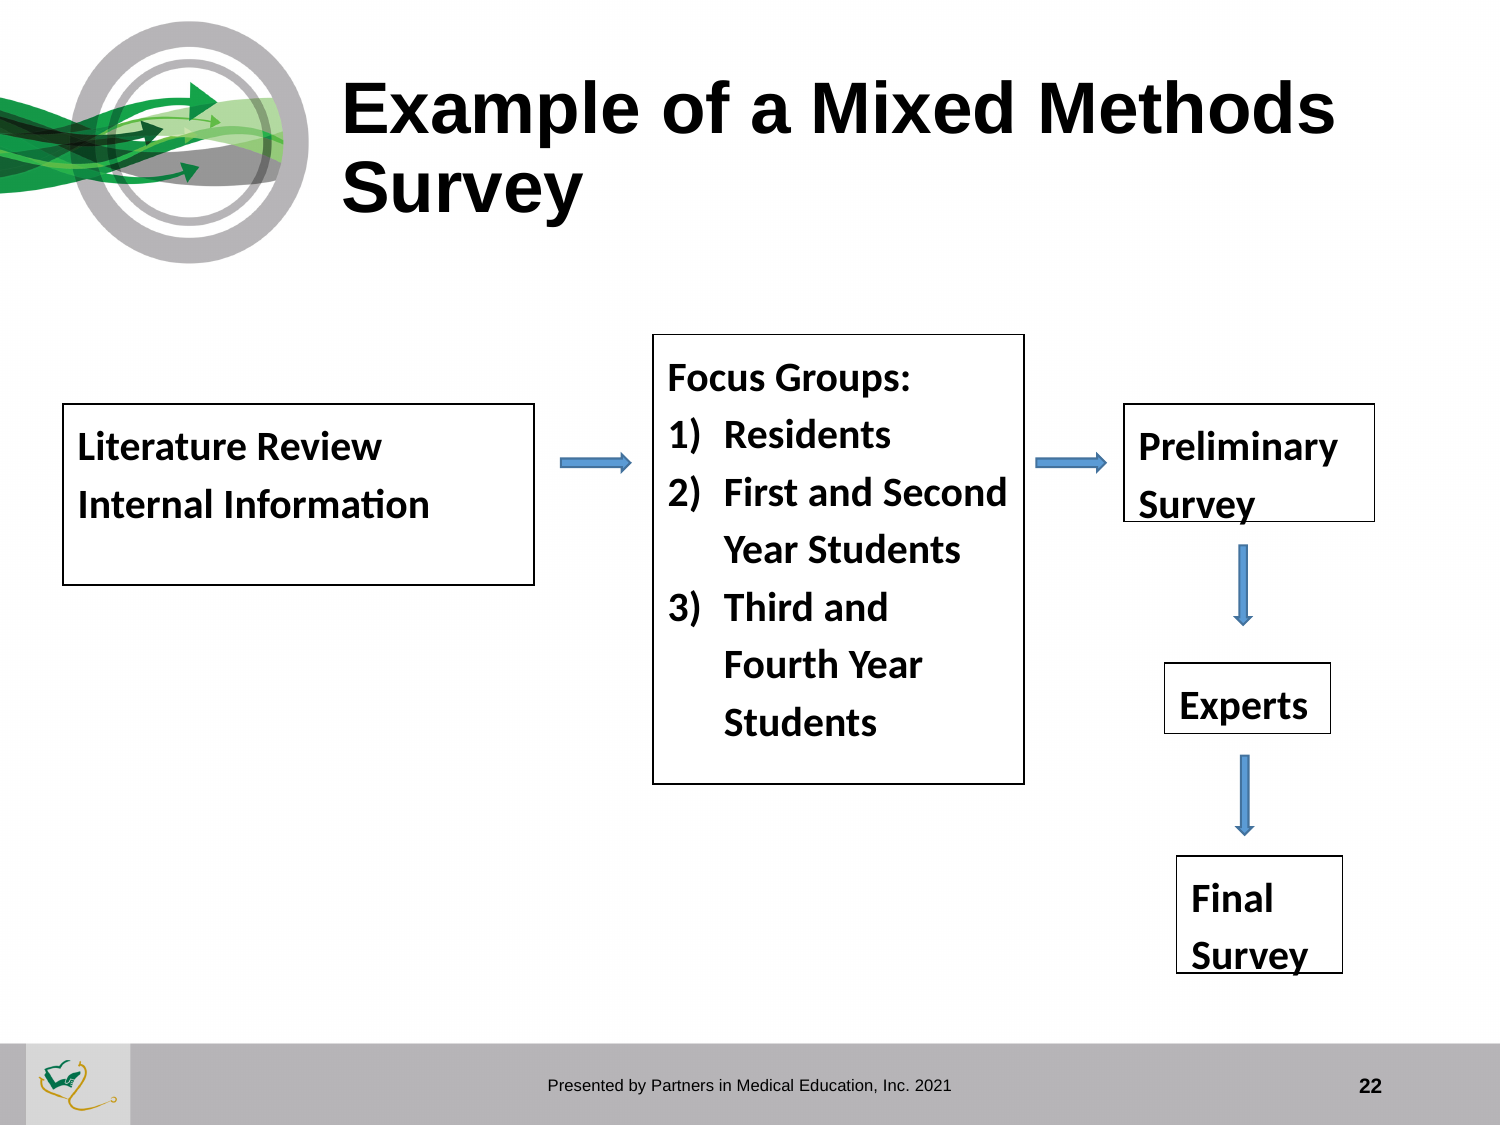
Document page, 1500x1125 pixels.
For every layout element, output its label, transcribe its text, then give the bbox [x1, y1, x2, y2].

footer Presented by Partners in Medical Education, Inc. 2021 [496, 1055, 1004, 1116]
picture [0, 0, 1500, 1125]
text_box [62, 334, 1375, 973]
slide_number 22 [1059, 1055, 1397, 1116]
title Example of a Mixed Methods Survey [326, 40, 1397, 258]
